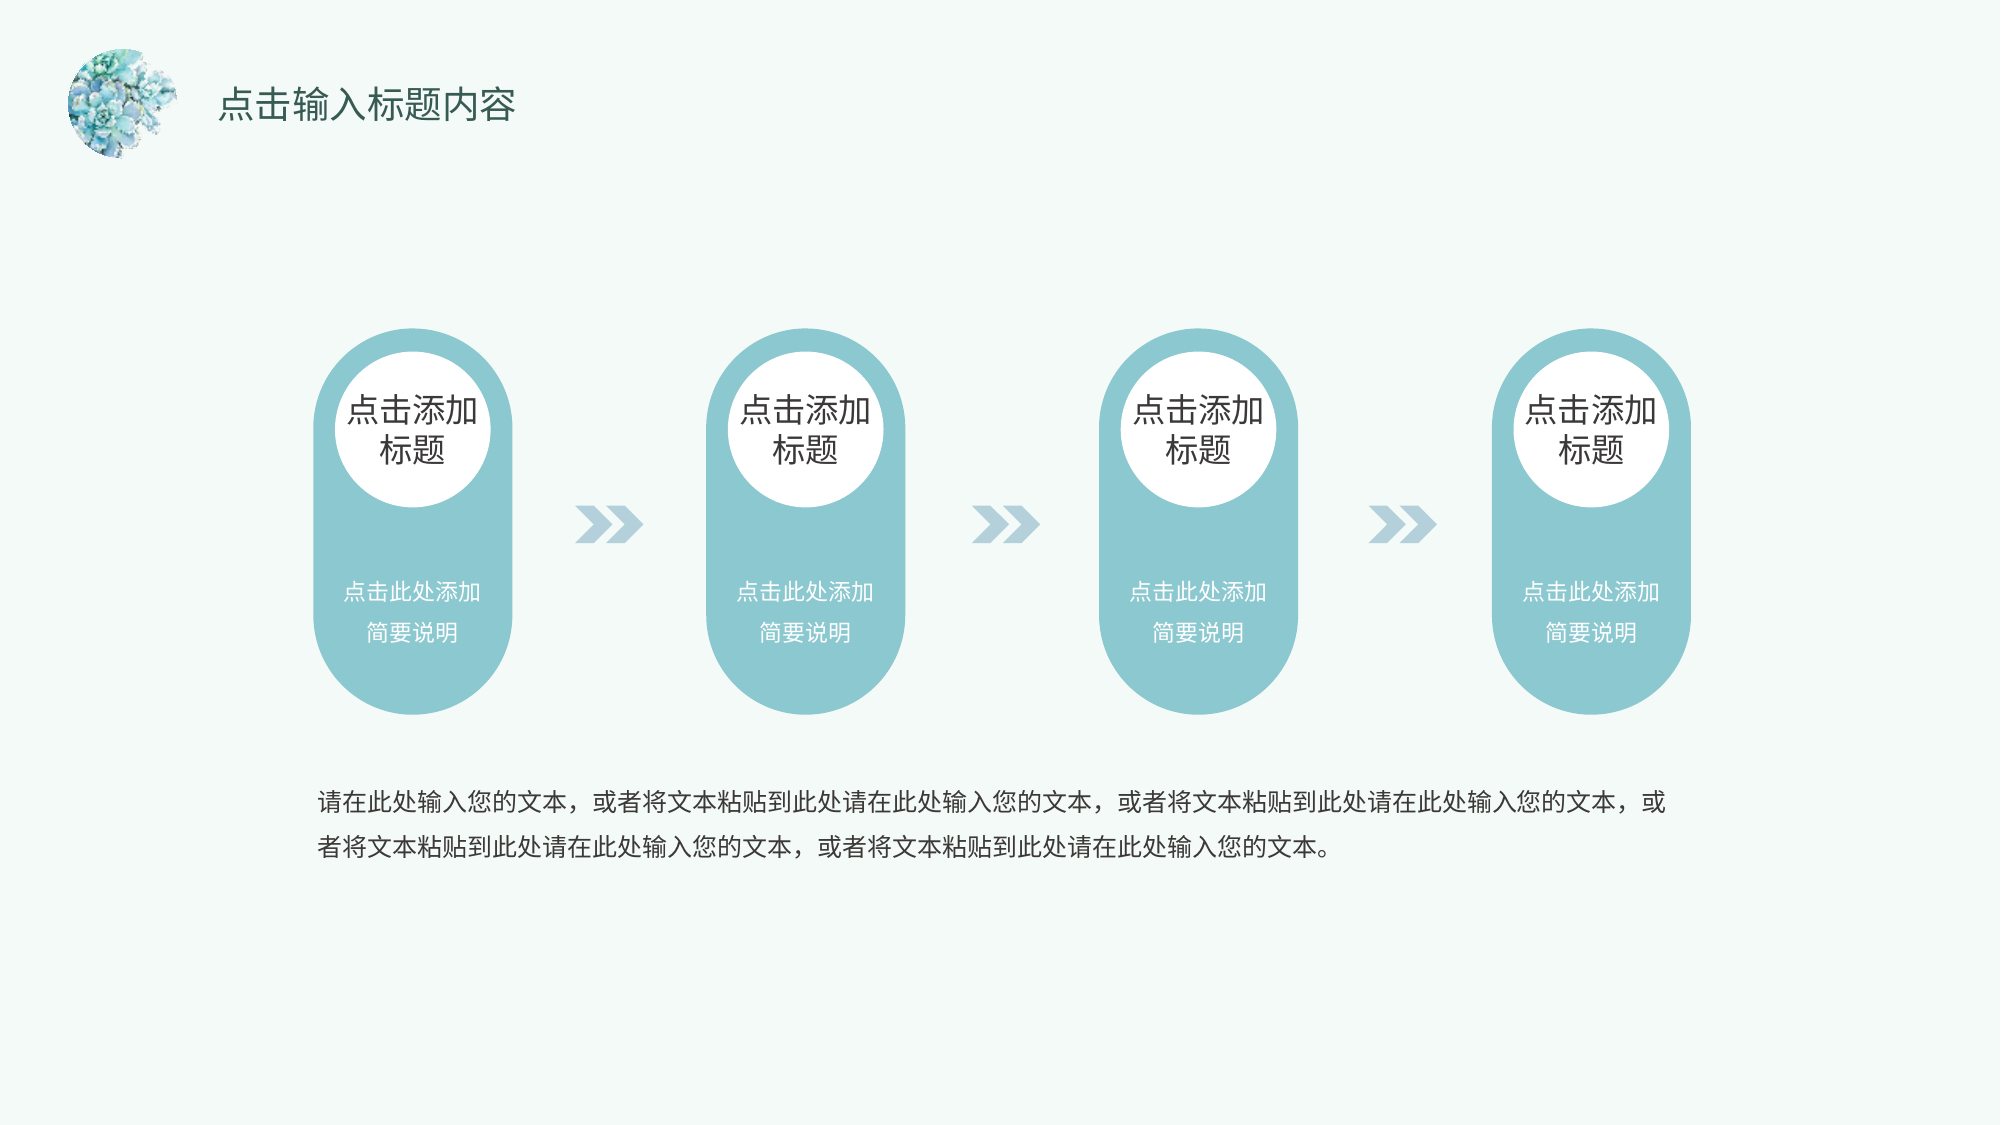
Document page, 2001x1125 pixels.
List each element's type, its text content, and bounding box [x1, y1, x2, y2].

text_box [1134, 476, 1263, 509]
text_box [1527, 476, 1656, 509]
text_box 点击此处添加 简要说明 [716, 556, 895, 654]
text_box 点击输入标题内容 [202, 73, 533, 134]
text_box 点击此处添加 简要说明 [1109, 556, 1288, 654]
text_box [1490, 327, 1693, 716]
text_box [312, 327, 514, 716]
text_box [575, 505, 644, 544]
picture [67, 48, 179, 160]
text_box 请在此处输入您的文本，或者将文本粘贴到此处请在此处输入您的文本，或者将文本粘贴到此处请在此处输入您的文本，或者将文本粘贴到此处请在此处输入您的文本，或者将文本粘贴到此处请在此处输入您的文本。 [302, 763, 1691, 865]
text_box 点击添加标题 [1114, 381, 1283, 476]
text_box 点击添加标题 [328, 381, 498, 476]
text_box 点击此处添加 简要说明 [1502, 556, 1681, 654]
text_box 点击添加标题 [721, 381, 891, 476]
text_box [349, 476, 477, 509]
text_box [742, 476, 870, 509]
text_box 点击此处添加 简要说明 [323, 556, 502, 654]
text_box [1097, 327, 1300, 716]
text_box [743, 350, 868, 381]
text_box [705, 327, 907, 716]
text_box [1529, 350, 1654, 381]
text_box [1136, 350, 1261, 381]
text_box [1368, 505, 1437, 544]
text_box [971, 505, 1041, 544]
text_box [350, 350, 476, 381]
text_box 点击添加标题 [1506, 381, 1676, 476]
